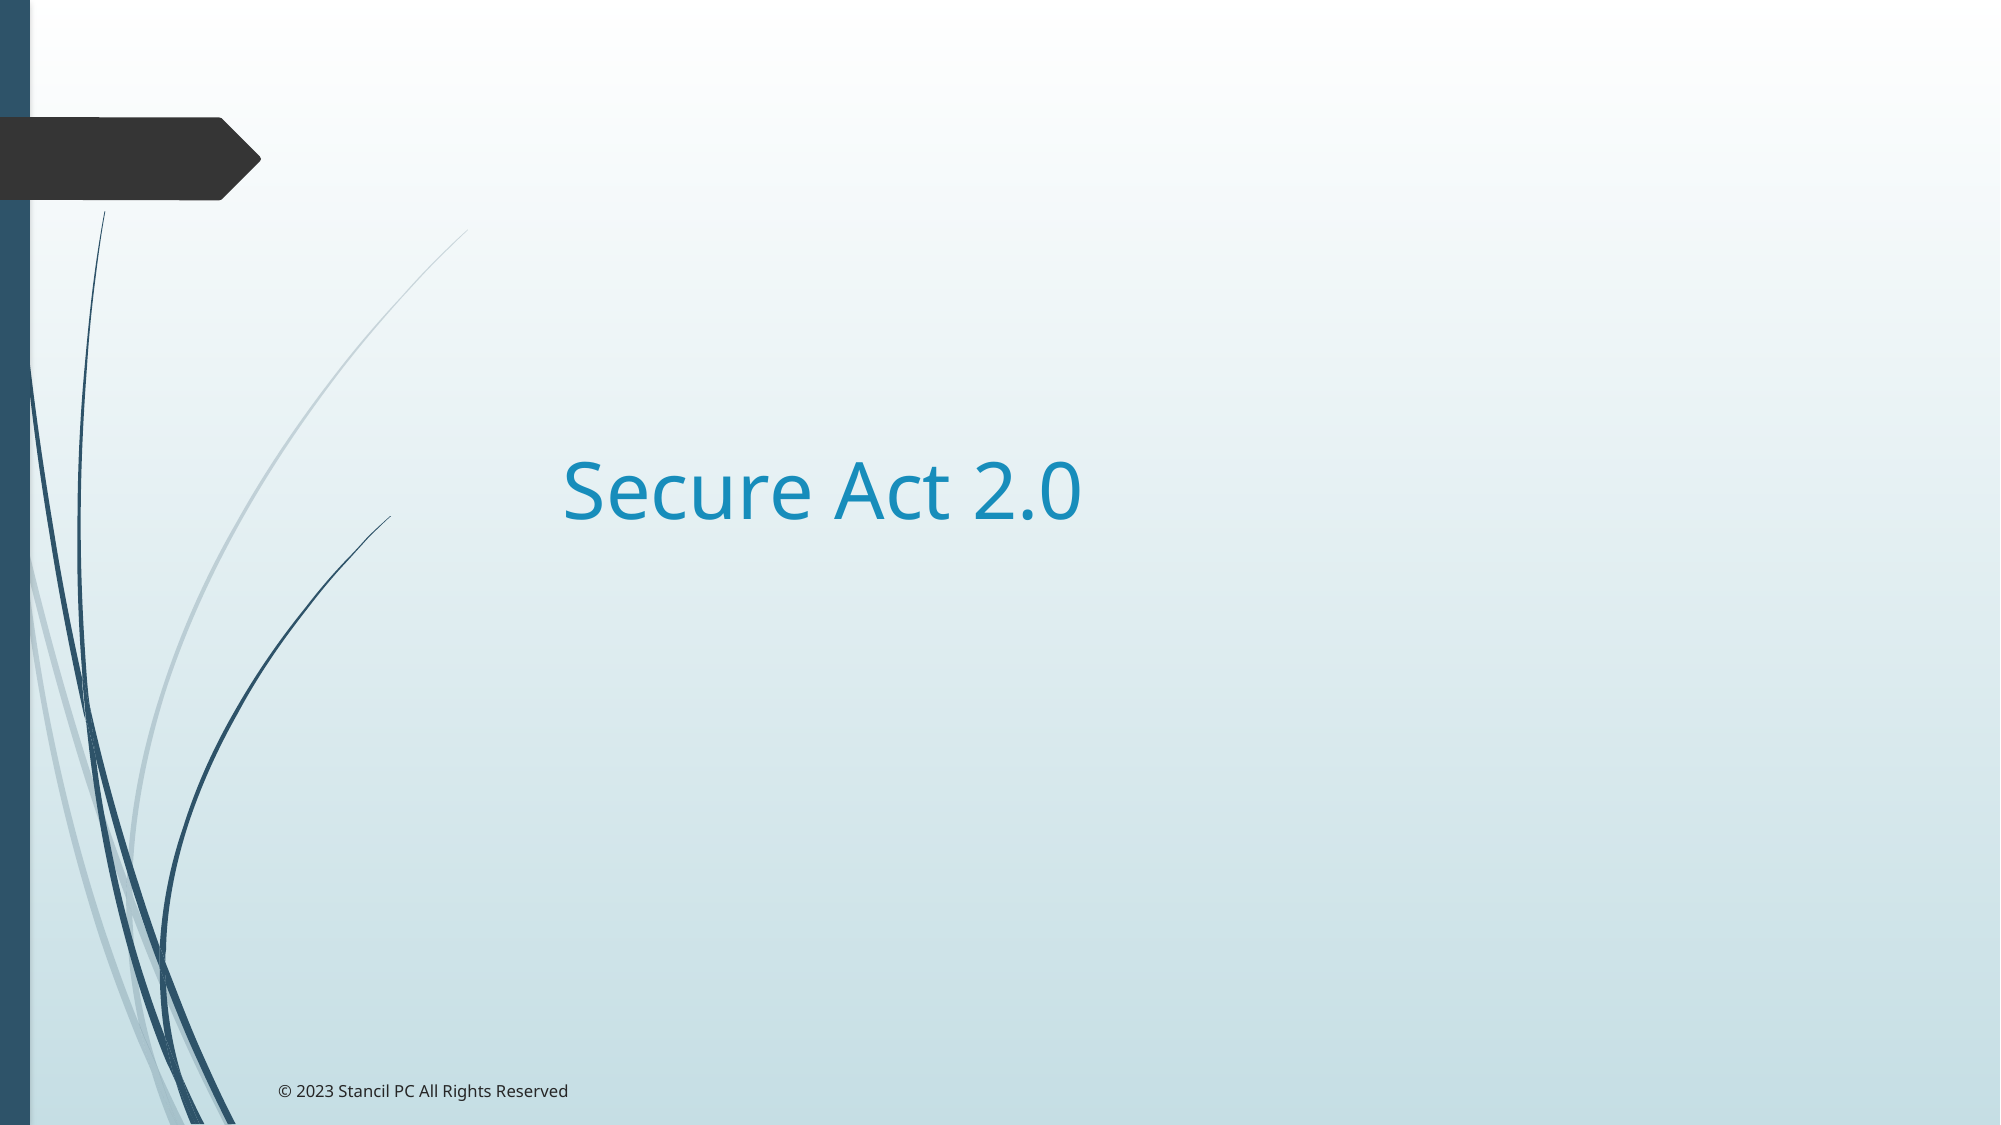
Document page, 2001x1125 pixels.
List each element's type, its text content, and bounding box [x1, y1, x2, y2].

text_box © 2023 Stancil PC All Rights Reserved [263, 1073, 617, 1109]
title Secure Act 2.0 [547, 432, 1844, 628]
